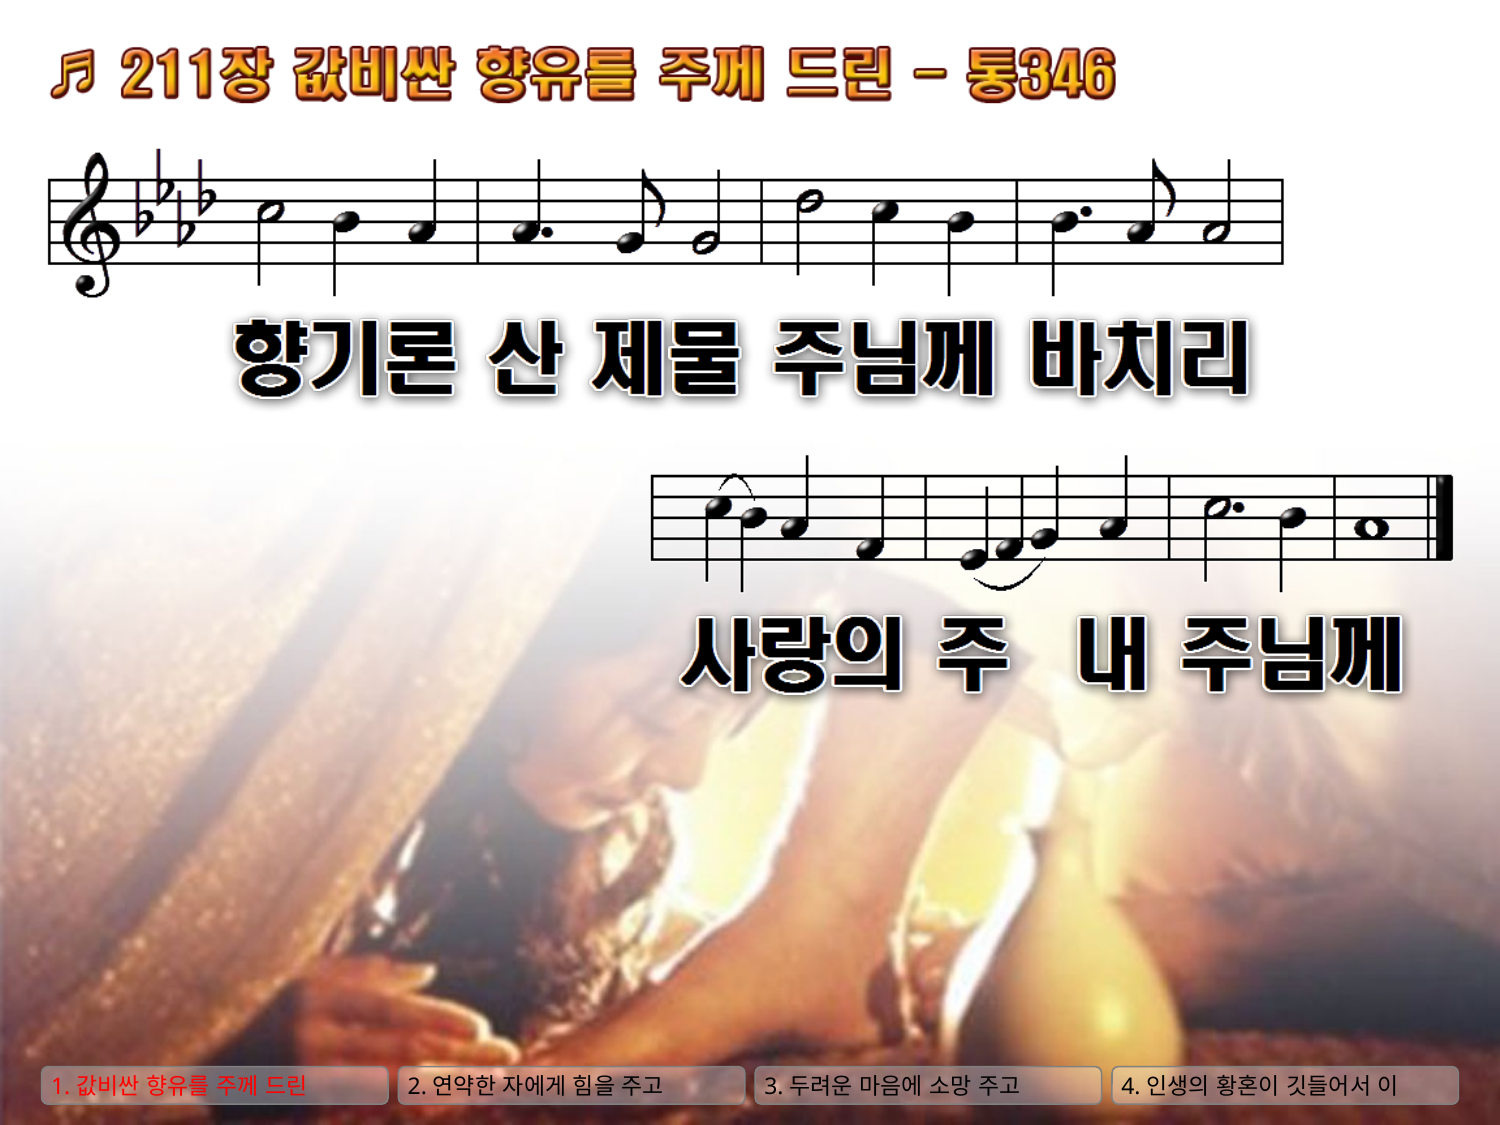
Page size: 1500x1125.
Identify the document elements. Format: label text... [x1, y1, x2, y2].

text_box 1.값비싼 향유를 주께 드린 [41, 1066, 389, 1105]
picture [0, 0, 1500, 1125]
text_box 2.연약한 자에게 힘을 주고 [398, 1066, 745, 1105]
text_box 4.인생의 황혼이 깃들어서 이 [1111, 1066, 1459, 1105]
text_box 3.두려운 마음에 소망 주고 [755, 1066, 1102, 1105]
